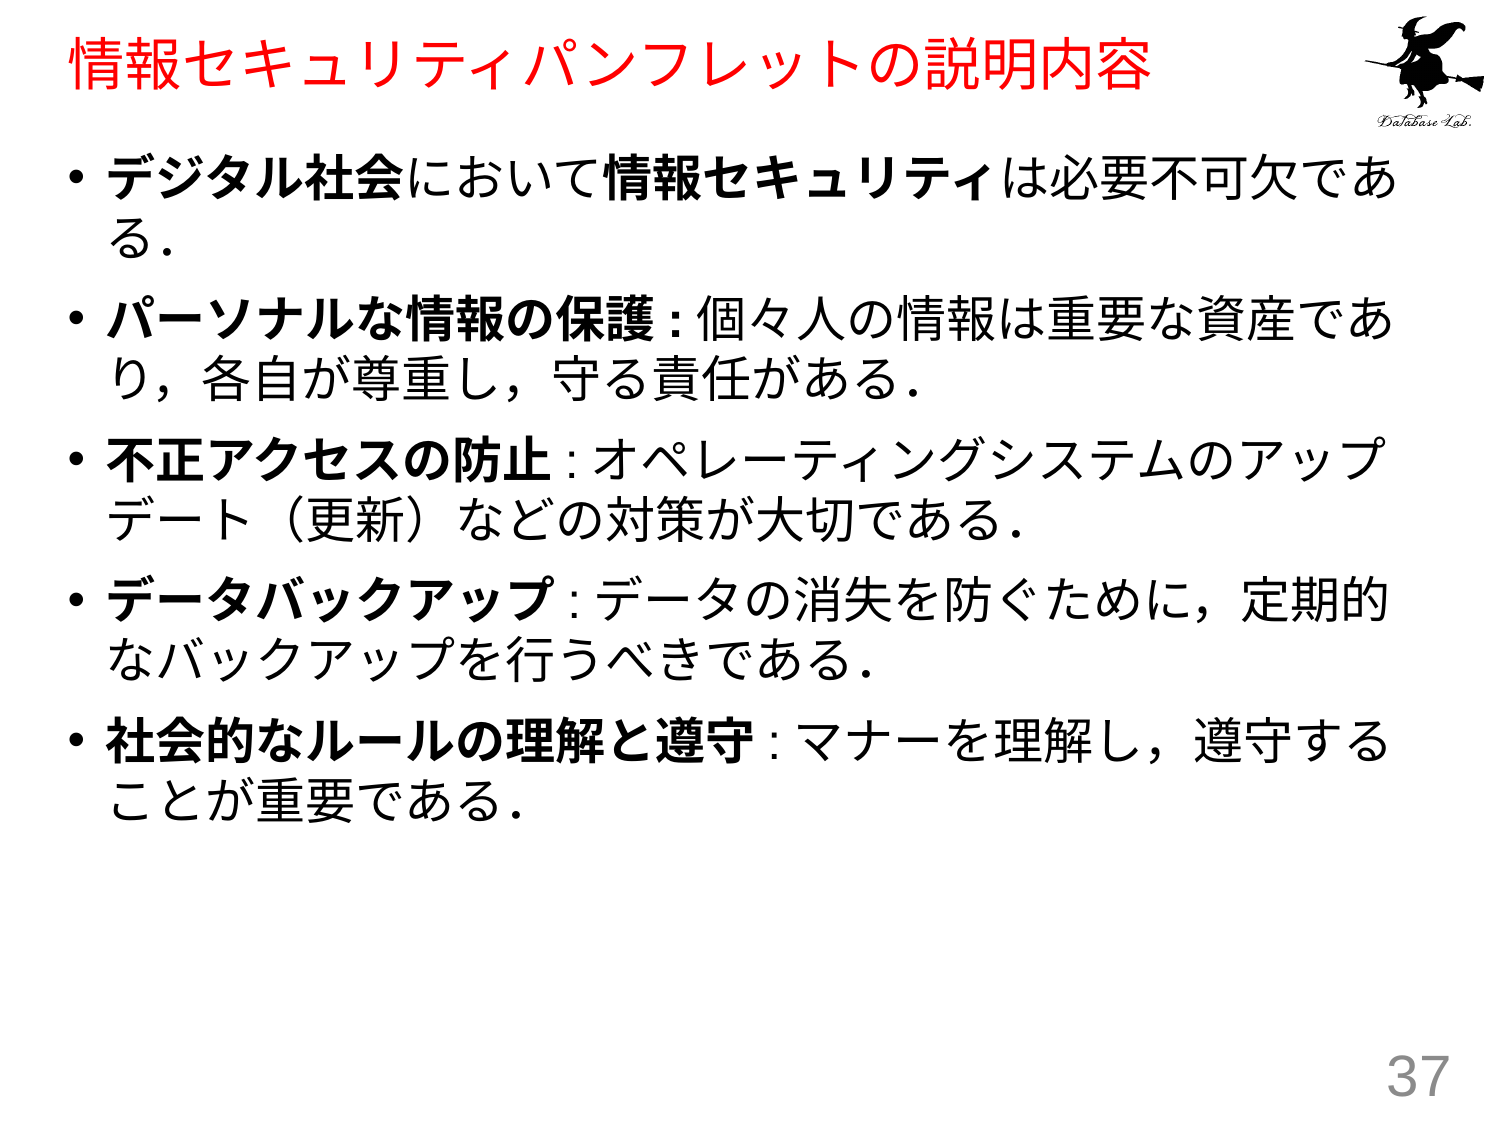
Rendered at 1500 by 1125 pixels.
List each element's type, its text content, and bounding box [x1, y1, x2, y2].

picture [1362, 14, 1486, 130]
slide_number 37 [1129, 1042, 1467, 1103]
title 情報セキュリティパンフレットの説明内容 [52, 28, 1441, 106]
list デジタル社会において情報セキュリティは必要不可欠である． パーソナルな情報の保護:個々人の情報は重要な資産であり，各自が尊重し，守る責任がある． 不正アクセスの防止:オペレーティングシステムのアップデート（更新）などの対策が大切である． データバックアップ:データの消失を防ぐために，定期的なバックアップを行うべきである． 社会的なルールの理解と遵守:マナーを理解し，遵守することが重要である． [52, 138, 1441, 1103]
